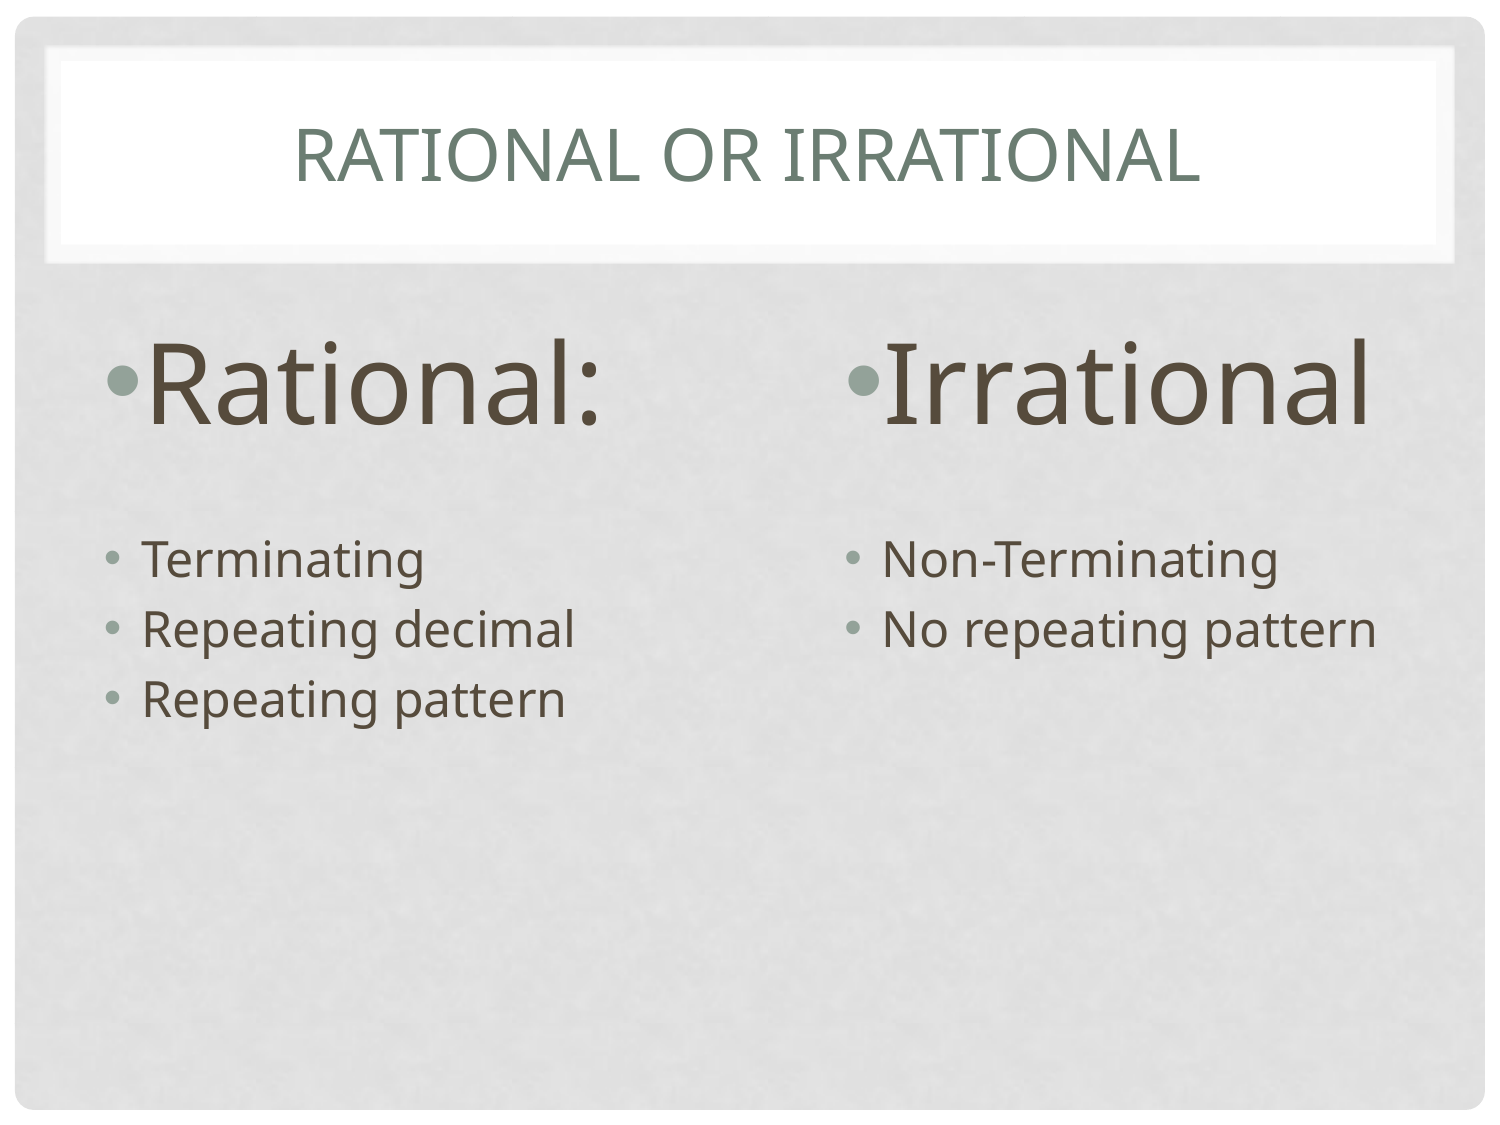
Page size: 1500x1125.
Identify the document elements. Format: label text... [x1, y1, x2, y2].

list Rational: Terminating Repeating decimal Repeating pattern [69, 304, 728, 1023]
text_box Irrational Non-Terminating No repeating pattern [810, 304, 1469, 1023]
title Rational or Irrational [69, 66, 1425, 238]
